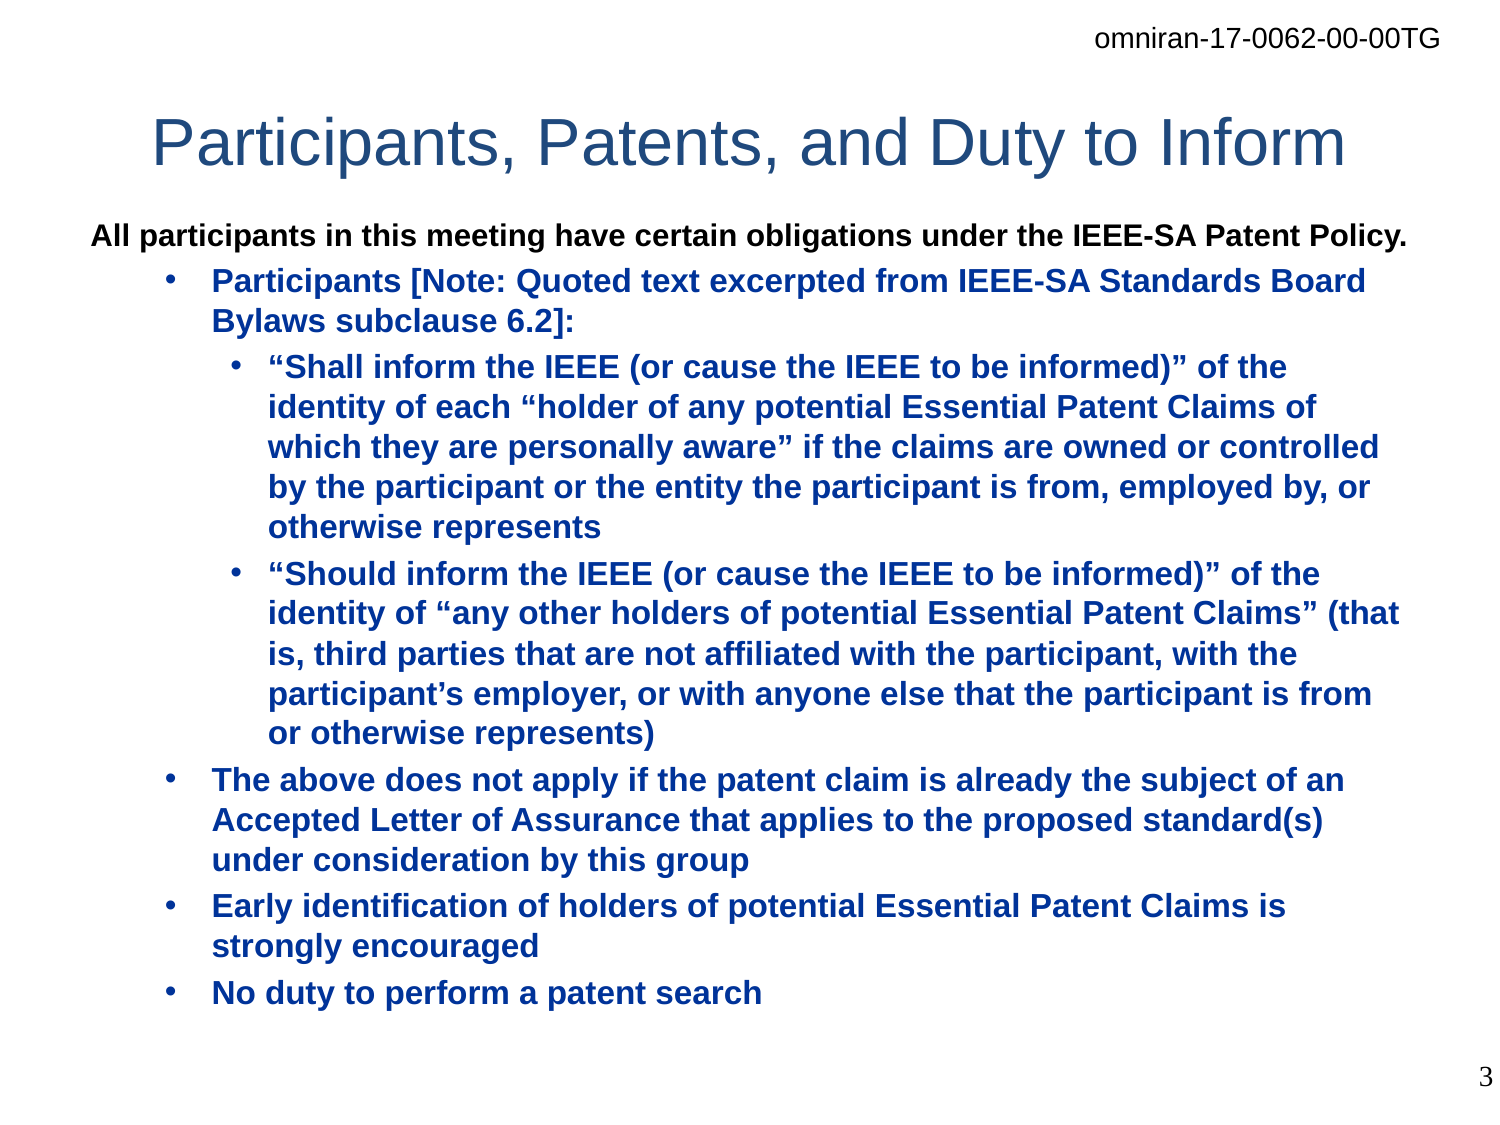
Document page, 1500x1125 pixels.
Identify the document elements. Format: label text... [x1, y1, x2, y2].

list All participants in this meeting have certain obligations under the IEEE-SA Patent Policy. Participants [Note: Quoted text excerpted from IEEE-SA Standards Board Bylaws subclause 6.2]: “Shall inform the IEEE (or cause the IEEE to be informed)” of the identity of each “holder of any potential Essential Patent Claims of which they are personally aware” if the claims are owned or controlled by the participant or the entity the participant is from, employed by, or otherwise represents “Should inform the IEEE (or cause the IEEE to be informed)” of the identity of “any other holders of potential Essential Patent Claims” (that is, third parties that are not affiliated with the participant, with the participant’s employer, or with anyone else that the participant is from or otherwise represents) The above does not apply if the patent claim is already the subject of an Accepted Letter of Assurance that applies to the proposed standard(s) under consideration by this group Early identification of holders of potential Essential Patent Claims is strongly encouraged No duty to perform a patent search [75, 207, 1425, 1038]
title Participants, Patents, and Duty to Inform [75, 45, 1425, 207]
